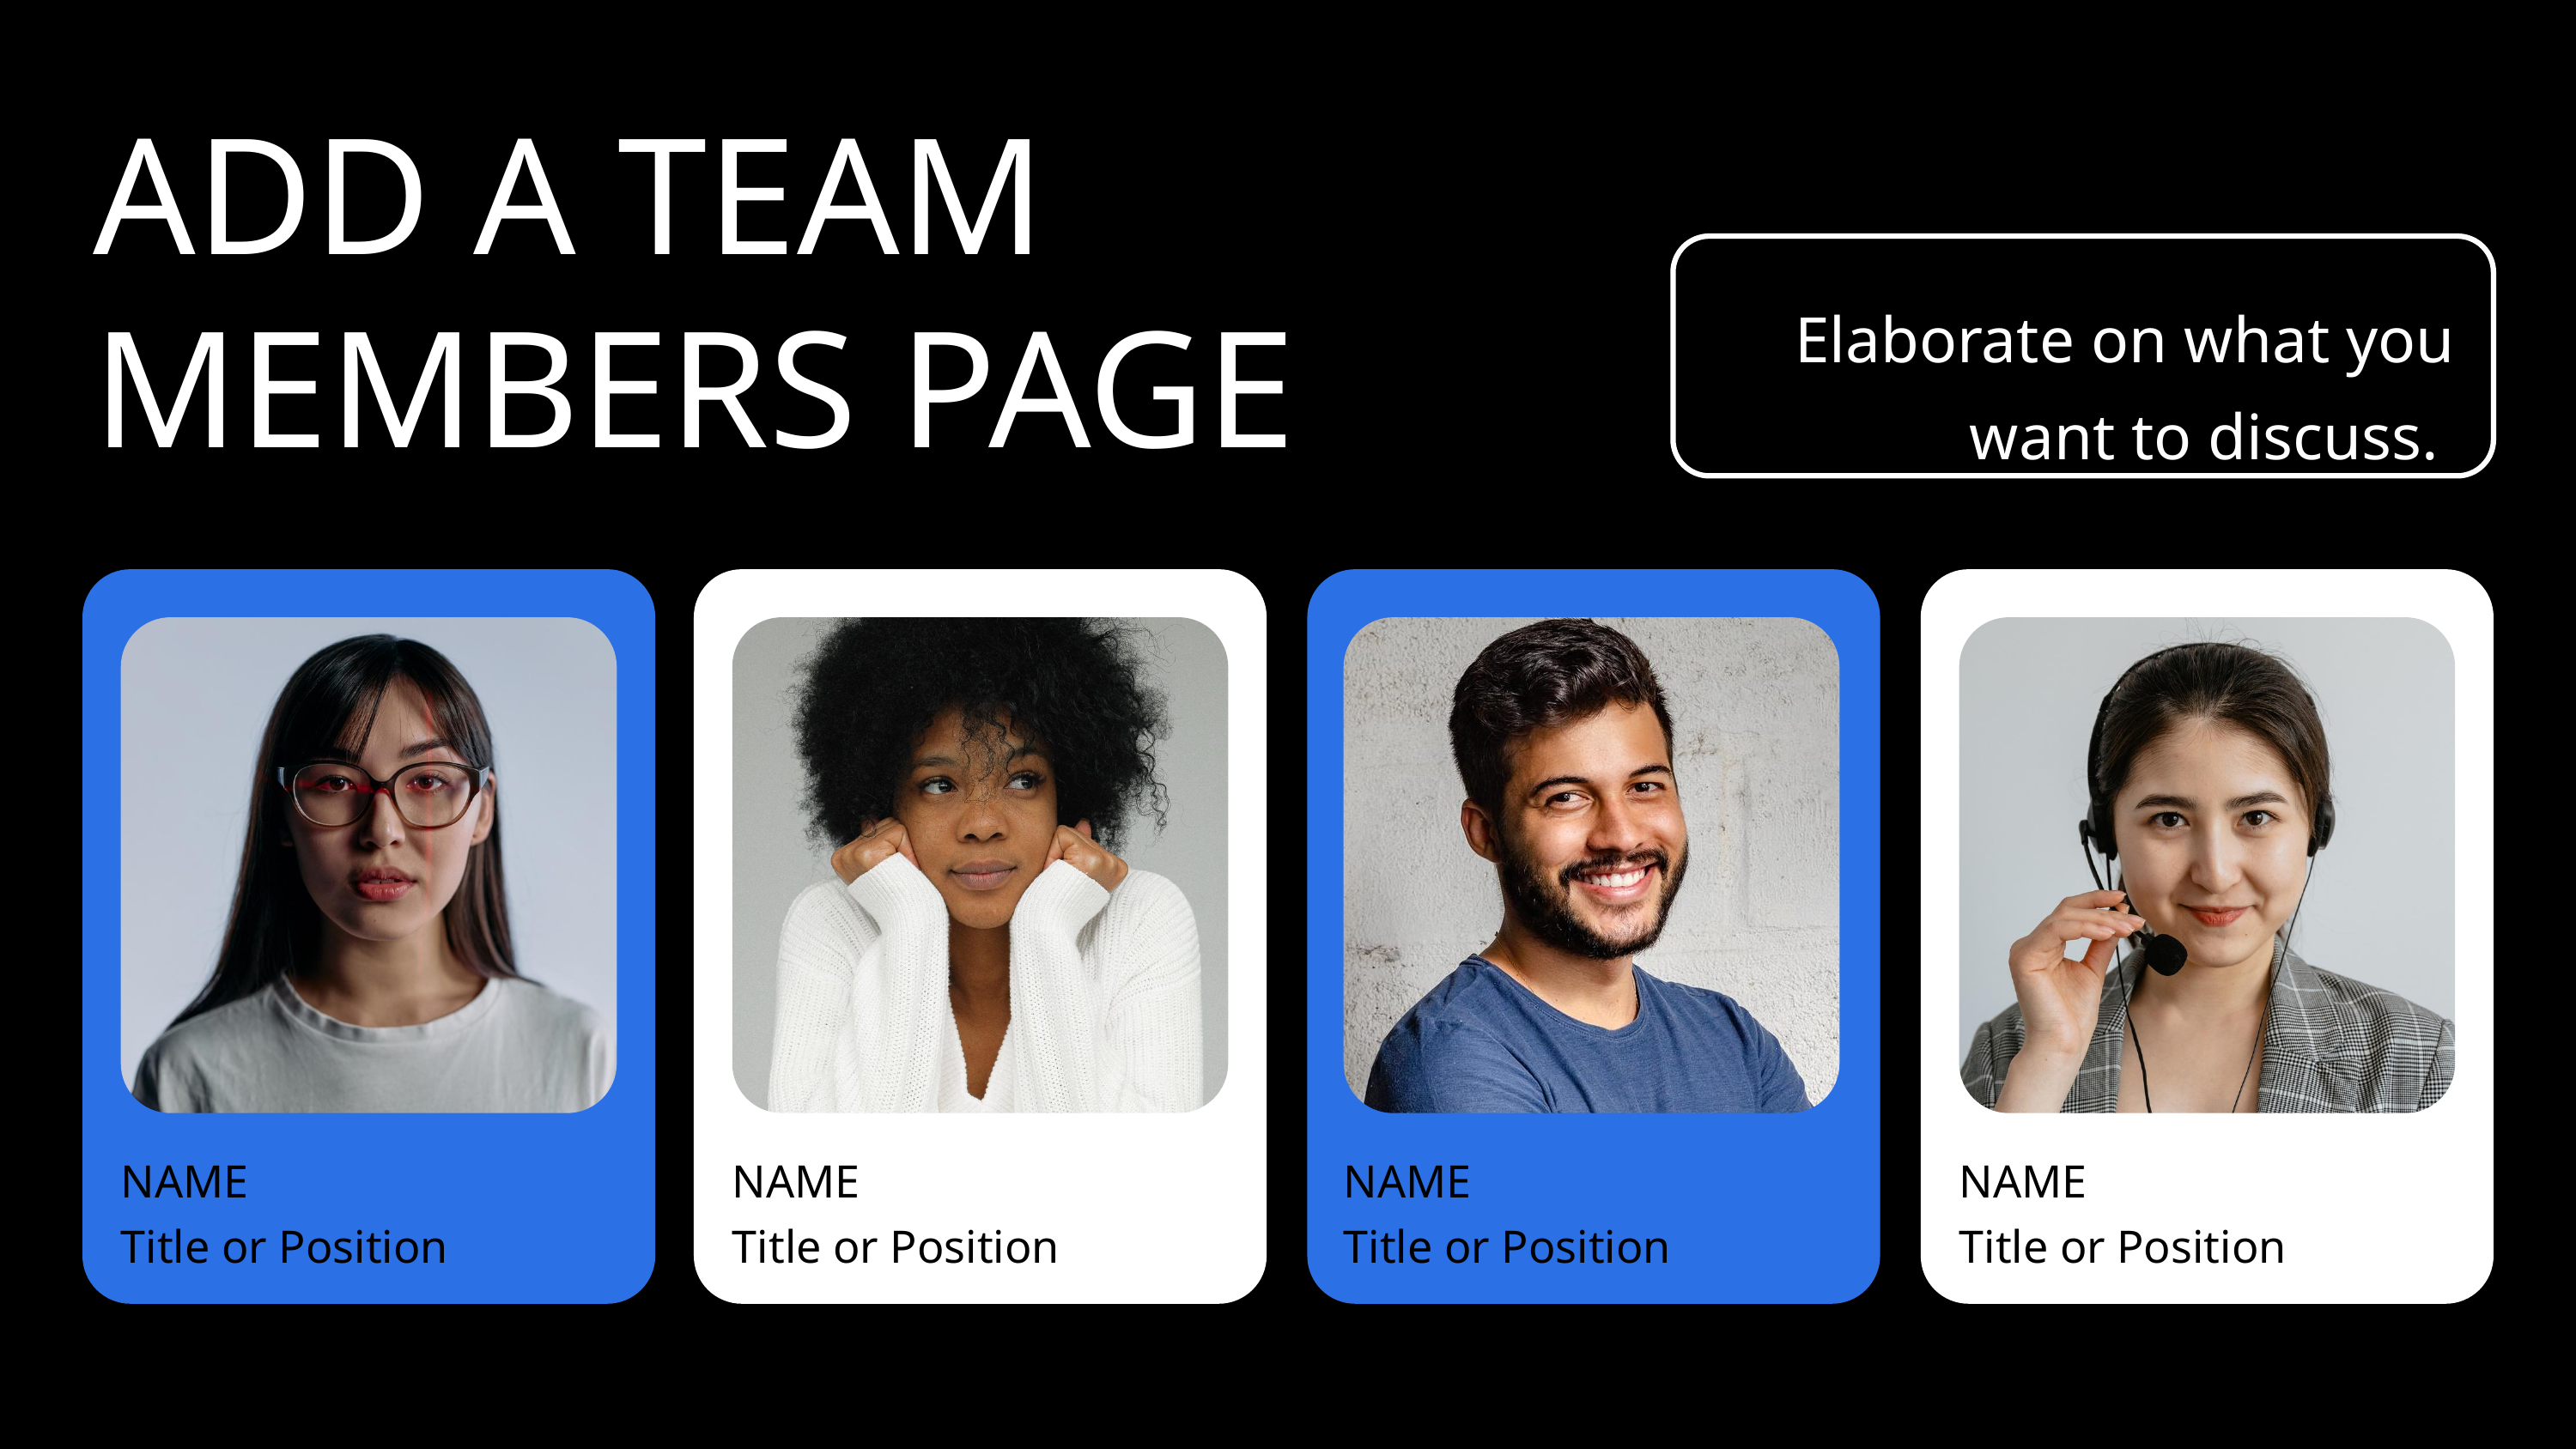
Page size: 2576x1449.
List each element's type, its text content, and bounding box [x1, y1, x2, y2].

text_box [1307, 541, 1880, 1304]
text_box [732, 1142, 1185, 1261]
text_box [1343, 1142, 1795, 1261]
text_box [82, 541, 656, 1304]
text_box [1920, 677, 2494, 1304]
text_box ADD A TEAM MEMBERS PAGE [93, 94, 1429, 481]
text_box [693, 541, 1267, 1304]
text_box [120, 1142, 573, 1261]
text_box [1959, 1142, 2411, 1261]
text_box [1673, 205, 2494, 671]
